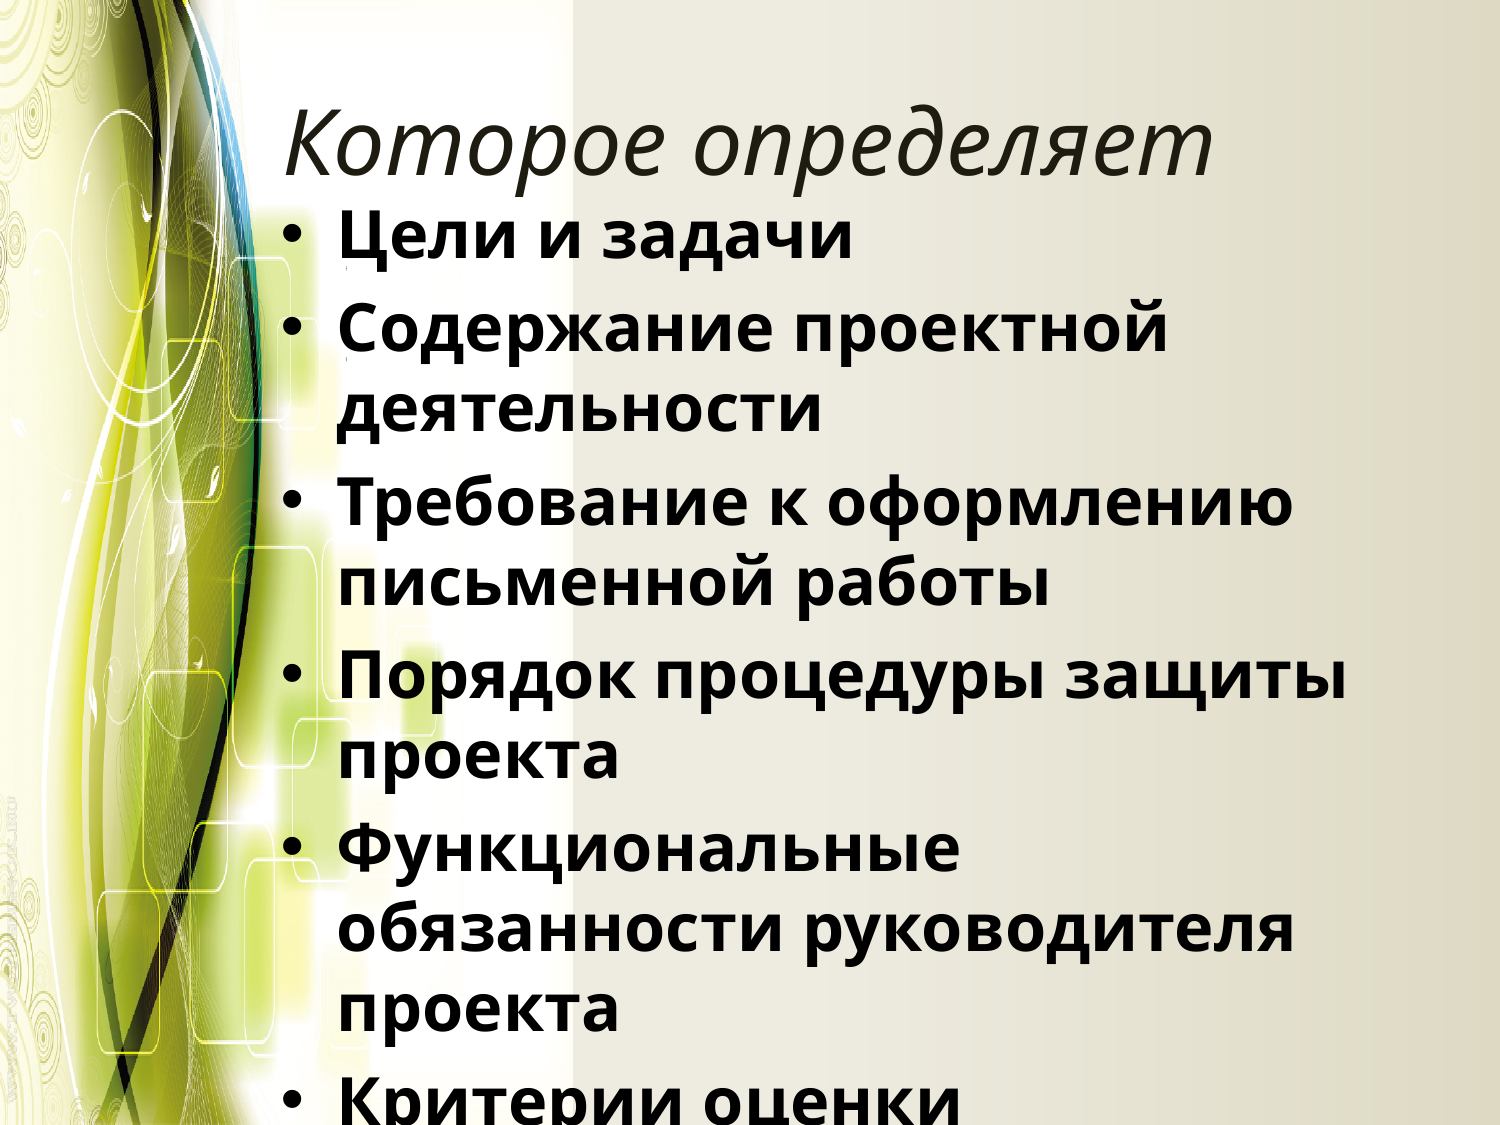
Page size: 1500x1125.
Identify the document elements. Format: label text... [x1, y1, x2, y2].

picture [0, 0, 573, 1125]
list Цели и задачи Содержание проектной деятельности Требование к оформлению письменной работы Порядок процедуры защиты проекта Функциональные обязанности руководителя проекта Критерии оценки [265, 184, 1425, 1005]
title Которое определяет [75, 45, 1425, 233]
